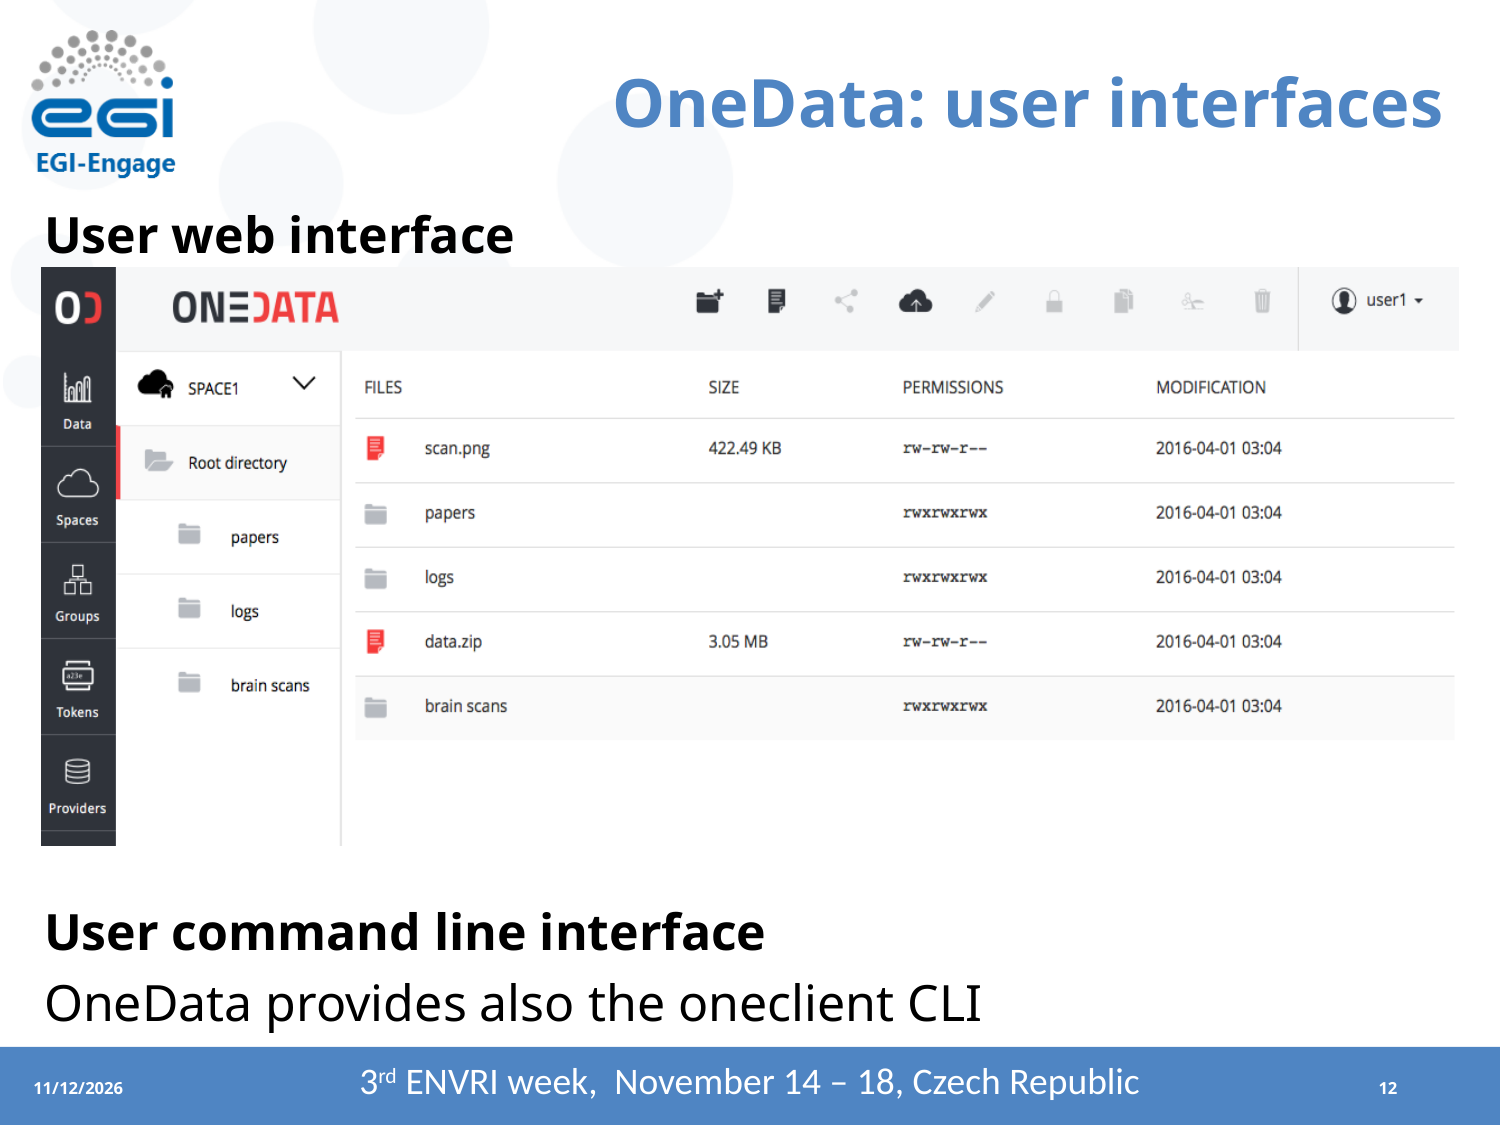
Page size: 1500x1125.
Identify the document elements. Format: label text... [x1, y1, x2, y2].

list User web interface [29, 196, 1483, 268]
list OneData provides also the oneclient CLI [29, 965, 1483, 1035]
text_box 3rd ENVRI week, November 14 – 18, Czech Republic [194, 1049, 1306, 1110]
list User command line interface [29, 893, 1483, 965]
picture [3, 0, 1459, 847]
title OneData: user interfaces [253, 30, 1459, 171]
